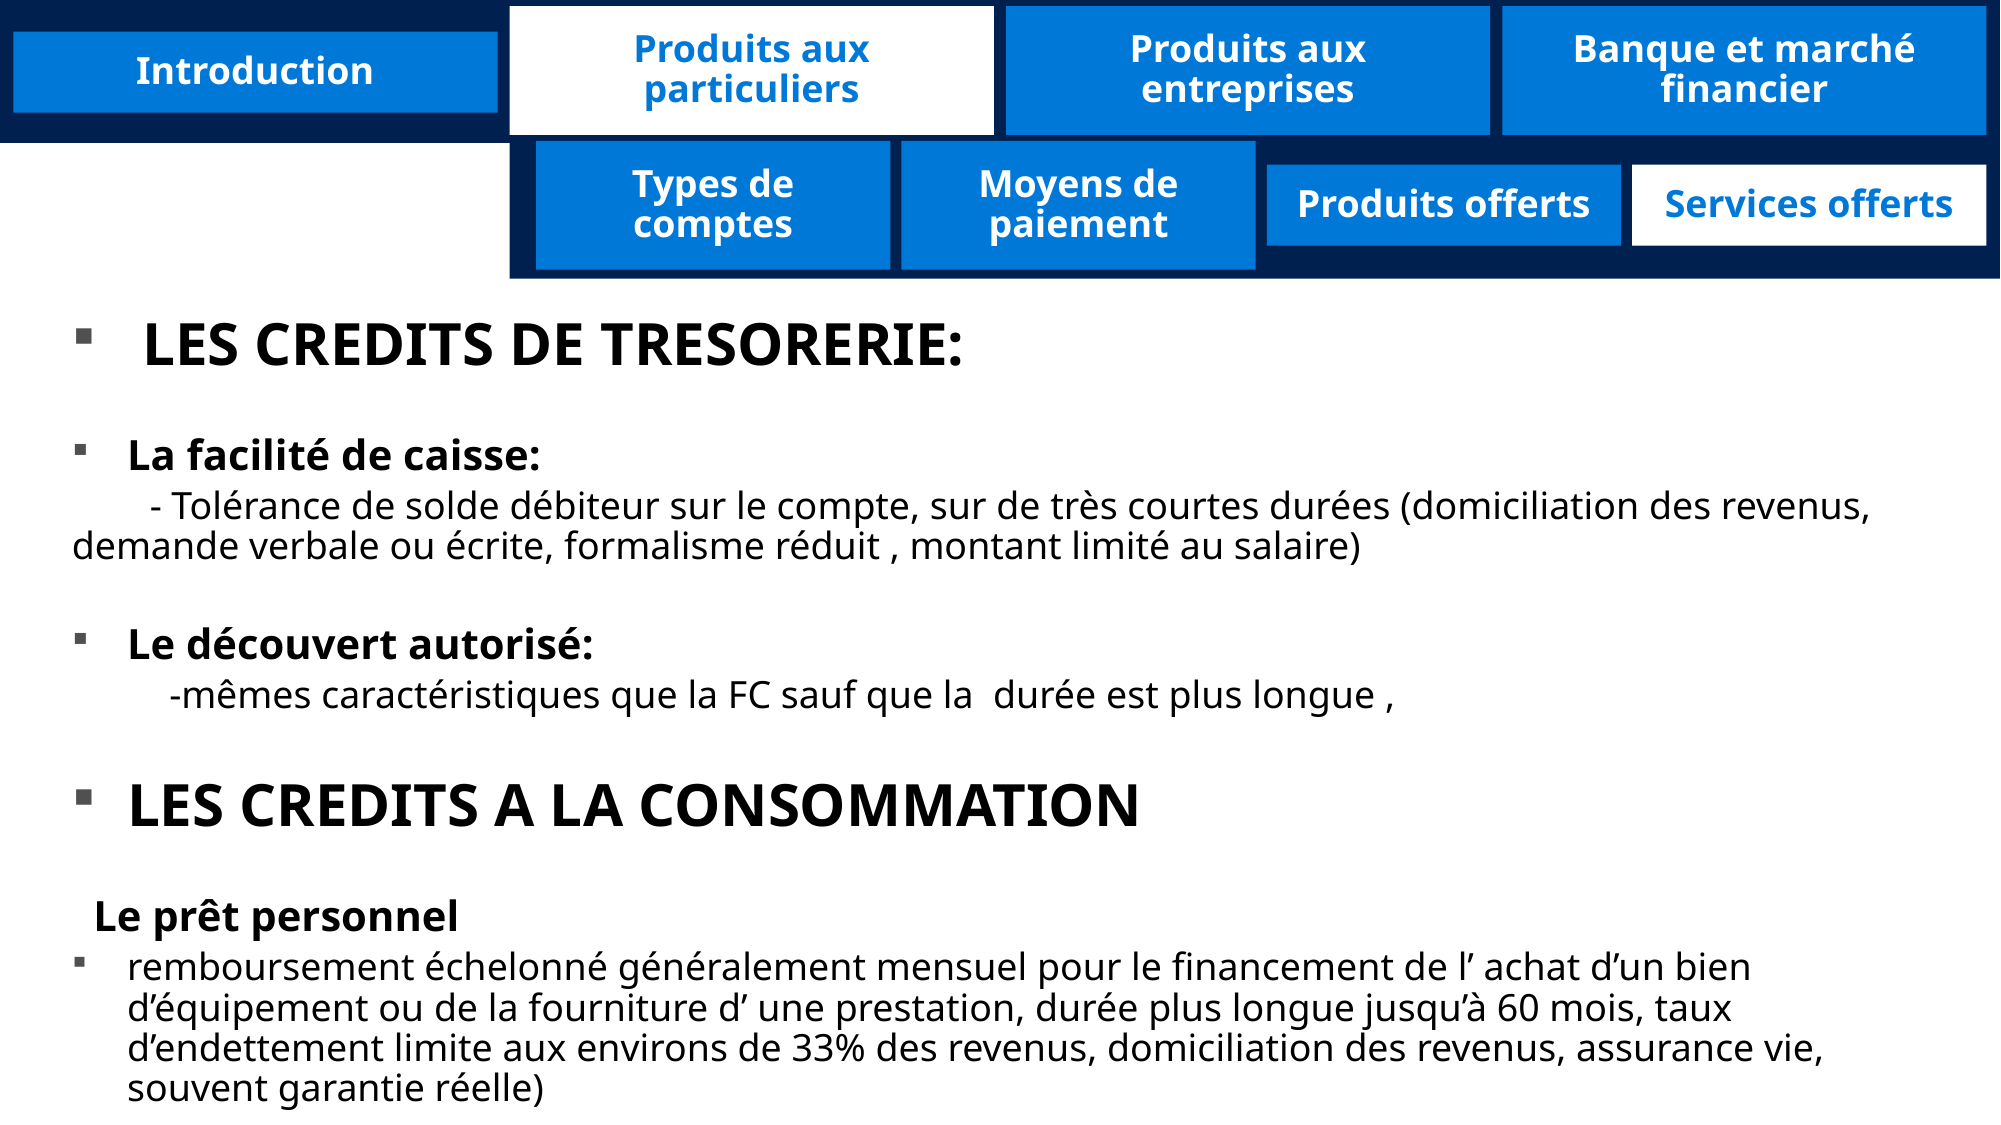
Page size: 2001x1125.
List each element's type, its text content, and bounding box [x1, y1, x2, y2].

text_box Introduction [13, 31, 498, 113]
text_box Produits offerts [1266, 164, 1622, 246]
text_box Services offerts [1632, 164, 1987, 246]
list LES CREDITS DE TRESORERIE: La facilité de caisse: - Tolérance de solde débiteur sur le compte, sur de très courtes durées (domiciliation des revenus, demande verbale ou écrite, formalisme réduit , montant limité au salaire) Le découvert autorisé: -mêmes caractéristiques que la FC sauf que la durée est plus longue , LES CREDITS A LA CONSOMMATION Le prêt personnel remboursement échelonné généralement mensuel pour le financement de l’ achat d’un bien d’équipement ou de la fourniture d’ une prestation, durée plus longue jusqu’à 60 mois, taux d’endettement limite aux environs de 33% des revenus, domiciliation des revenus, assurance vie, souvent garantie réelle) [47, 299, 1987, 1096]
text_box [509, 135, 2000, 279]
text_box Banque et marché financier [1502, 6, 1987, 135]
text_box Types de comptes [536, 140, 891, 270]
text_box Produits aux particuliers [509, 6, 994, 135]
text_box [0, 0, 2000, 143]
text_box Produits aux entreprises [1006, 6, 1491, 135]
text_box Moyens de paiement [901, 140, 1256, 270]
